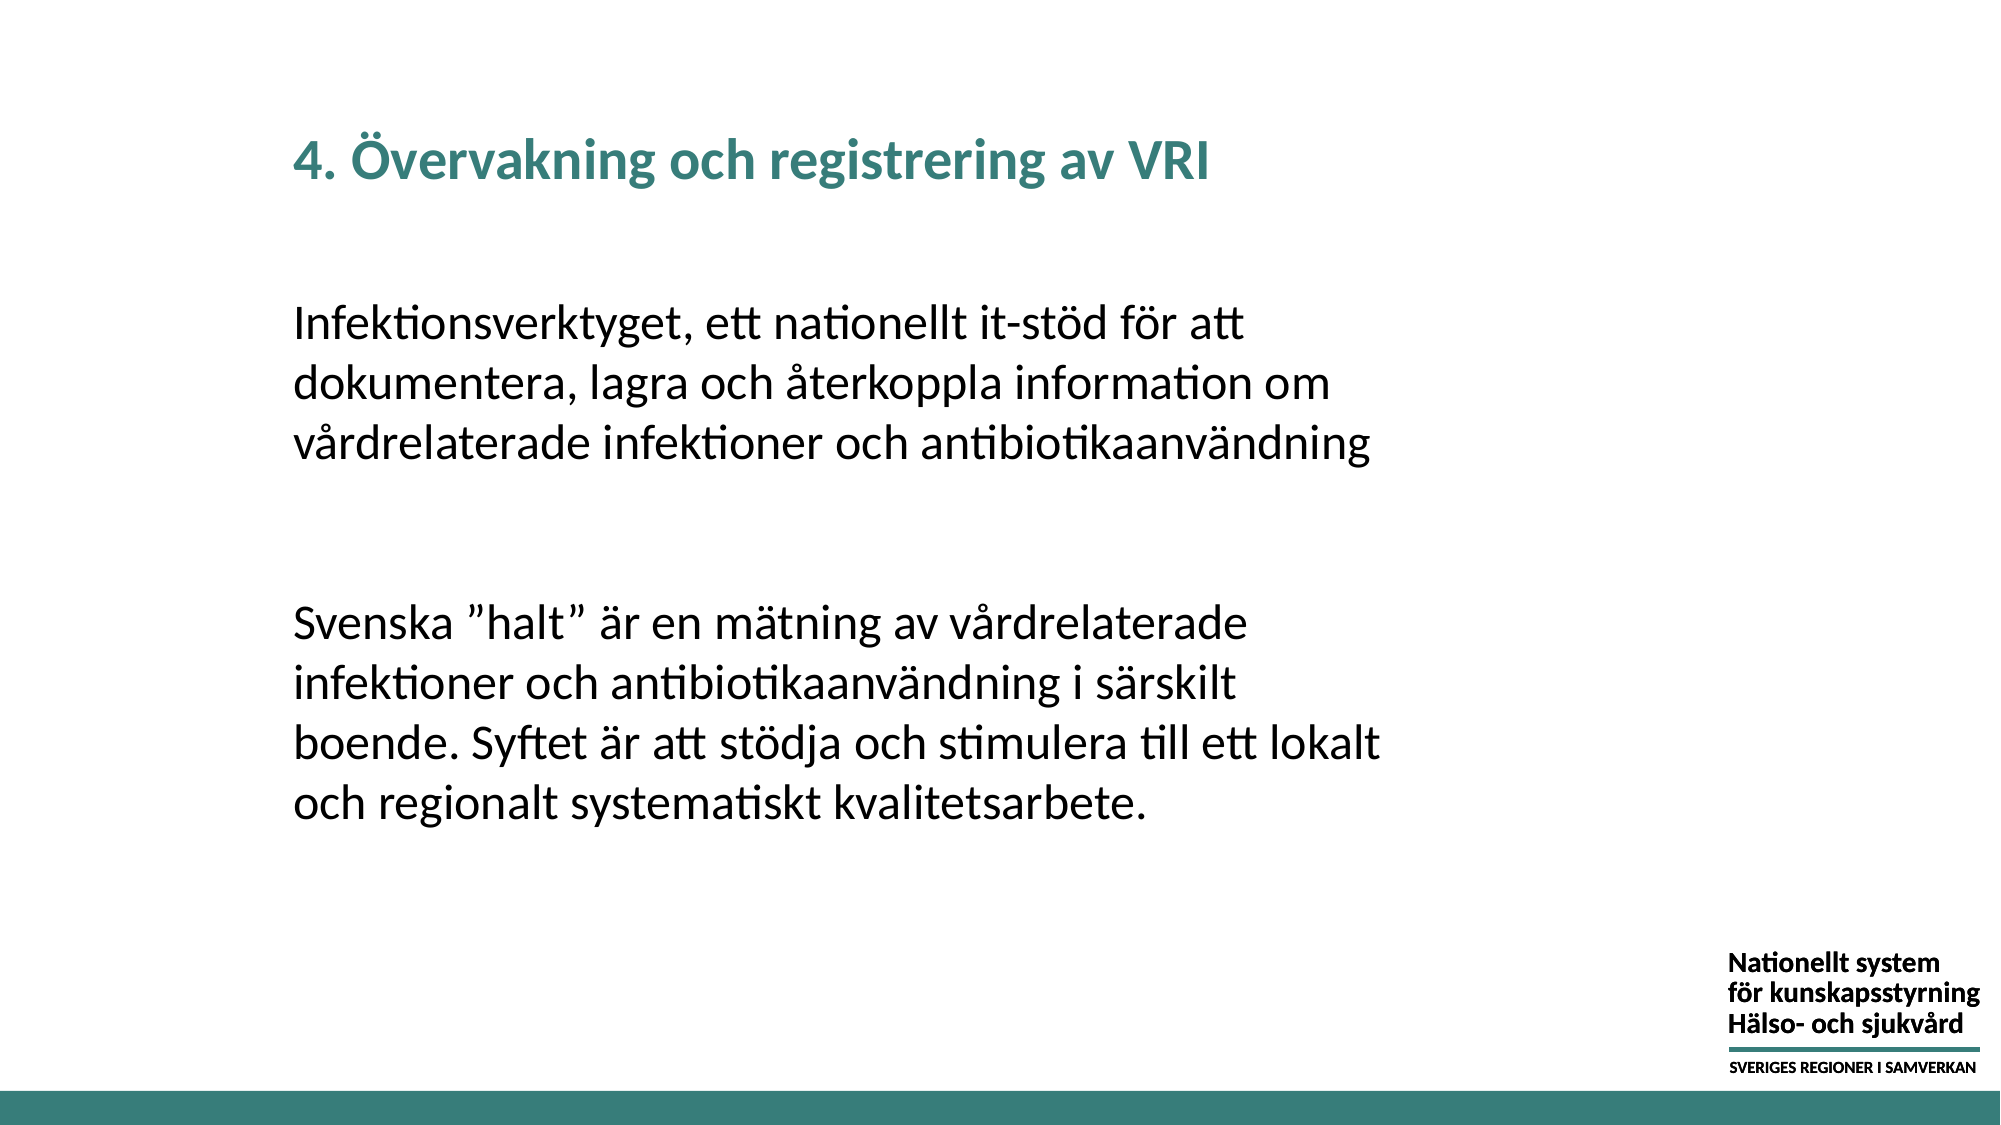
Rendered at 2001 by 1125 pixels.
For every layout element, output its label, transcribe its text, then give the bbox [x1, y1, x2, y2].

text_box Infektionsverktyget, ett nationellt it-stöd för att dokumentera, lagra och återkoppla information om vårdrelaterade infektioner och antibiotikaanvändning Svenska ”halt” är en mätning av vårdrelaterade infektioner och antibiotikaanvändning i särskilt boende. Syftet är att stödja och stimulera till ett lokalt och regionalt systematiskt kvalitetsarbete. [278, 282, 1419, 837]
title 4. Övervakning och registrering av VRI [278, 99, 1404, 200]
